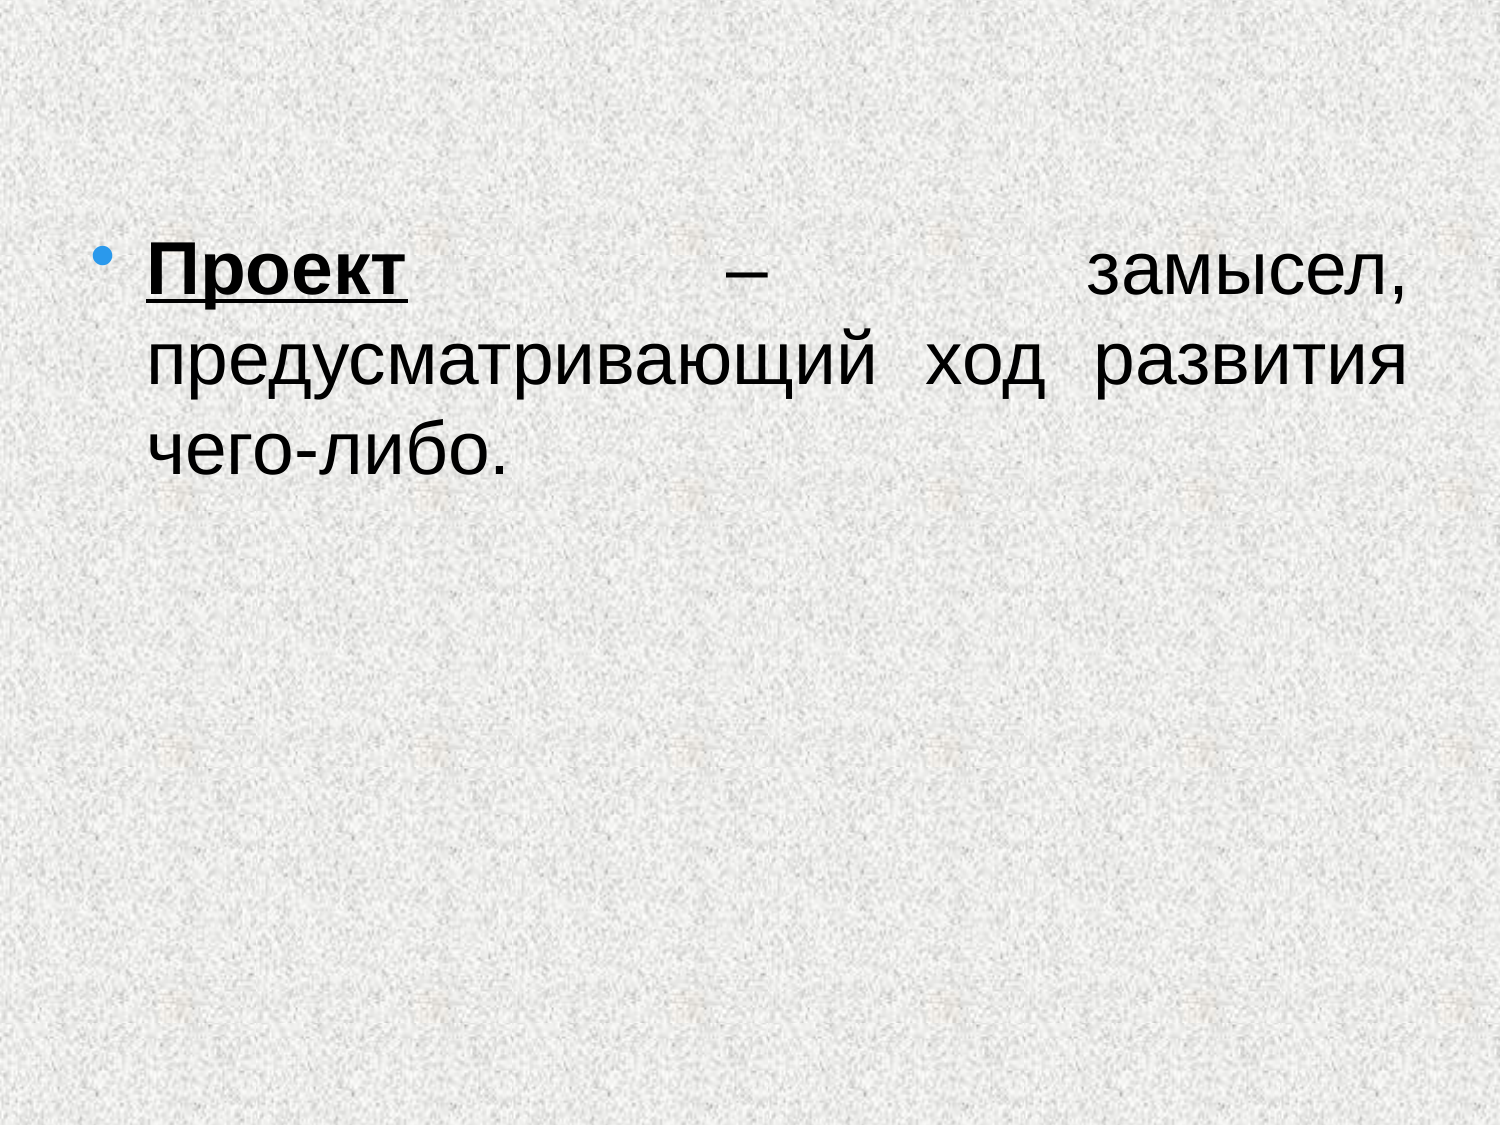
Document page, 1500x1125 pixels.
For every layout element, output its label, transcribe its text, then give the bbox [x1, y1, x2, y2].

list Проект – замысел, предусматривающий ход развития чего-либо. [74, 212, 1426, 1006]
picture [0, 0, 1500, 1125]
